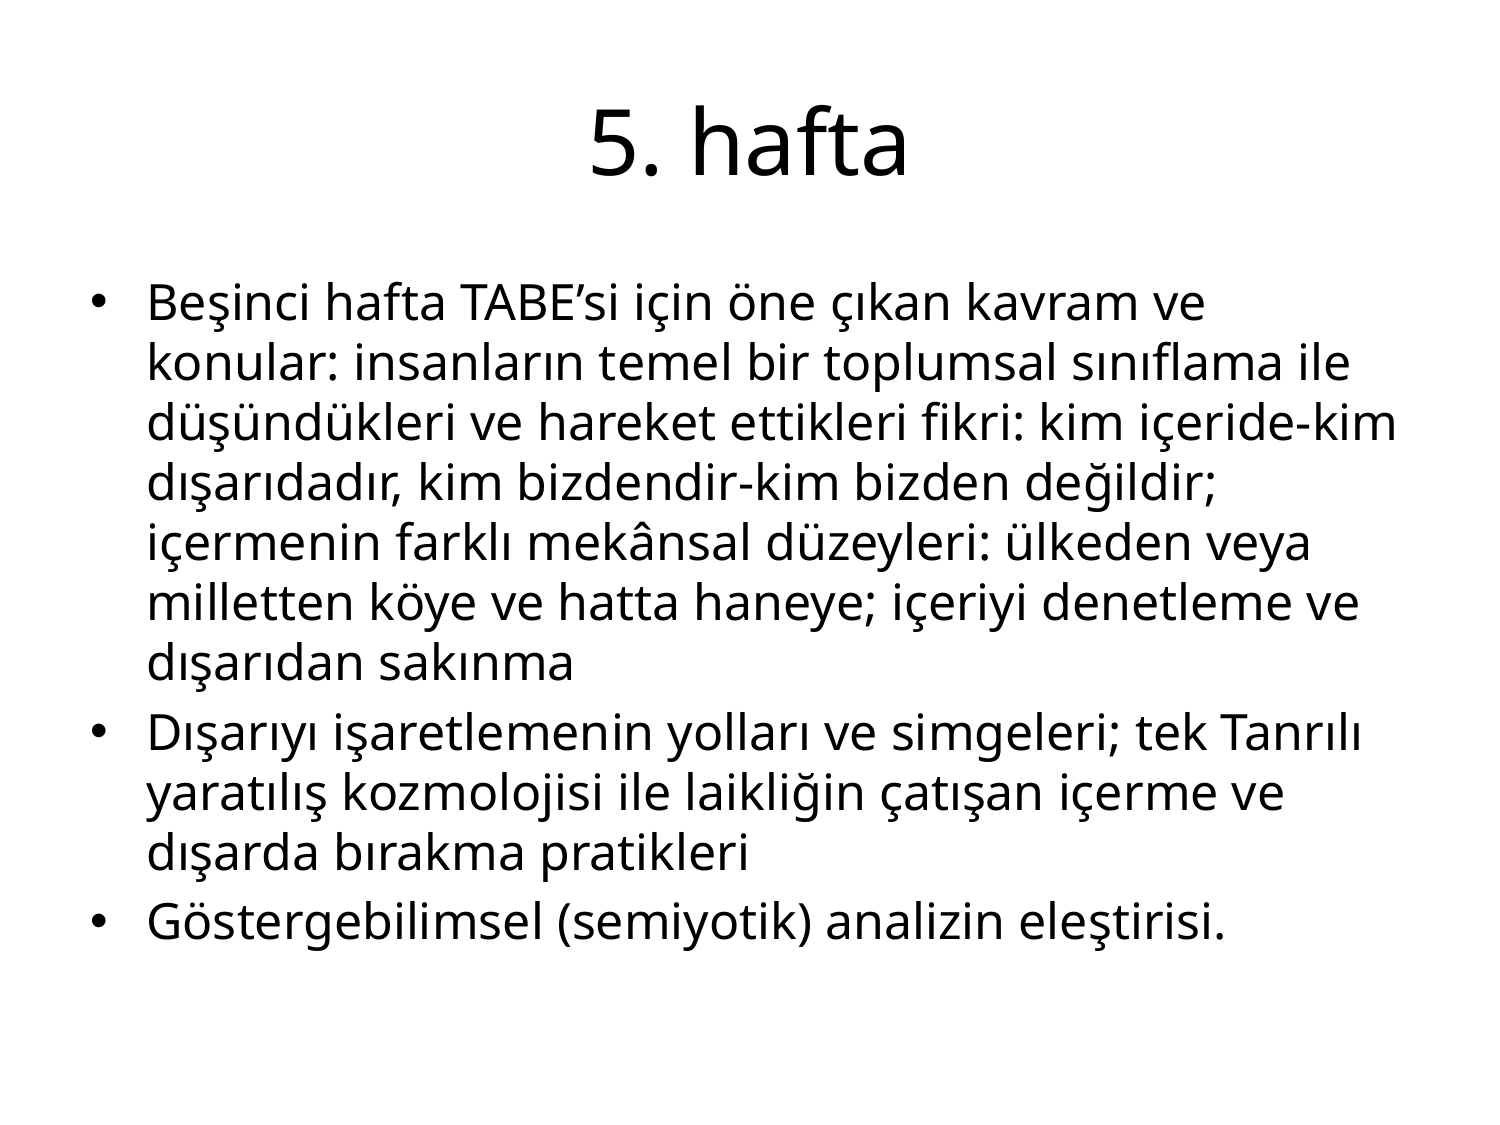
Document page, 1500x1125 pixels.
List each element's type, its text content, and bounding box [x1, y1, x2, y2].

title 5. hafta [75, 45, 1425, 233]
list Beşinci hafta TABE’si için öne çıkan kavram ve konular: insanların temel bir toplumsal sınıflama ile düşündükleri ve hareket ettikleri fikri: kim içeride-kim dışarıdadır, kim bizdendir-kim bizden değildir; içermenin farklı mekânsal düzeyleri: ülkeden veya milletten köye ve hatta haneye; içeriyi denetleme ve dışarıdan sakınma Dışarıyı işaretlemenin yolları ve simgeleri; tek Tanrılı yaratılış kozmolojisi ile laikliğin çatışan içerme ve dışarda bırakma pratikleri Göstergebilimsel (semiyotik) analizin eleştirisi. [75, 262, 1425, 1005]
